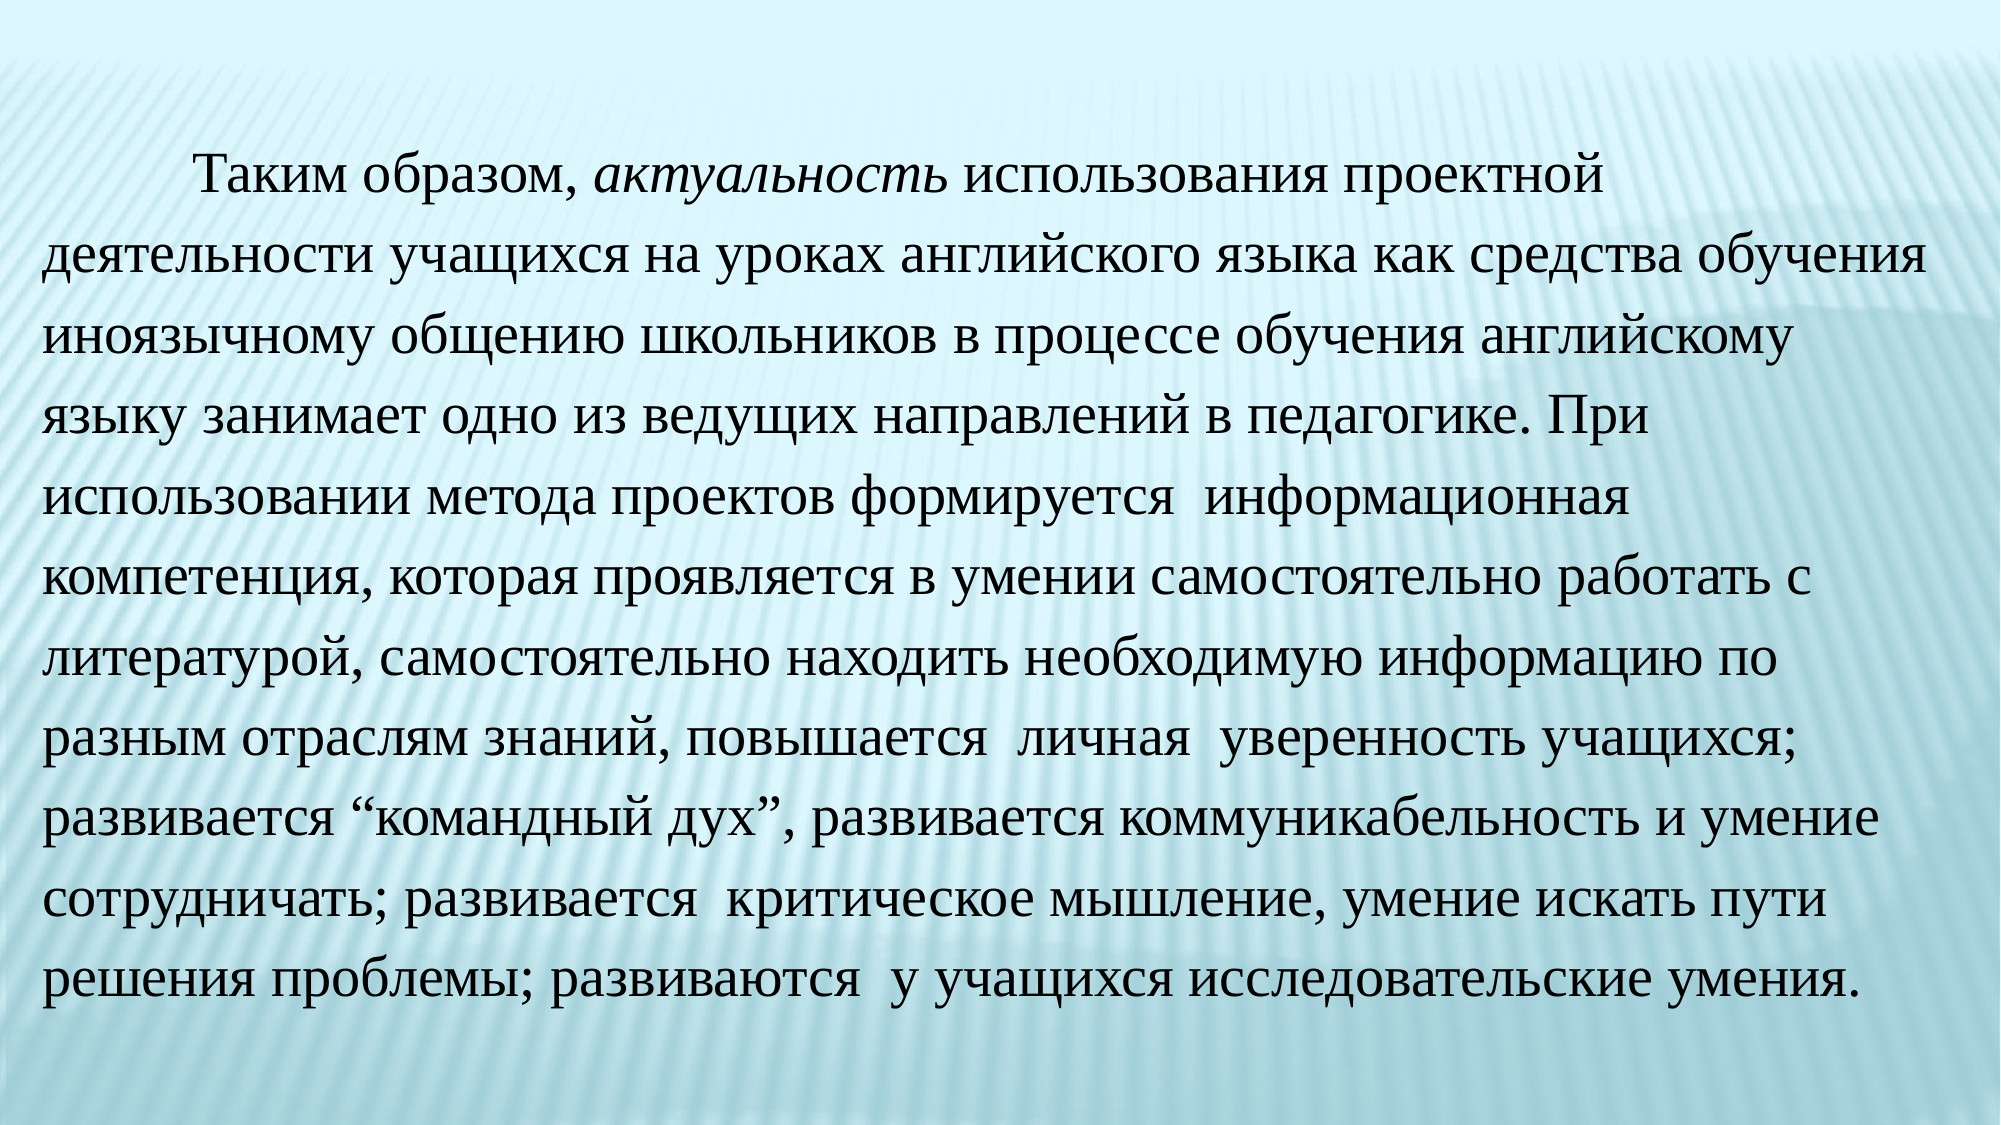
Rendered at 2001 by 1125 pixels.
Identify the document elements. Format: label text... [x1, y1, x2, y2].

text_box Таким образом, актуальность использования проектной деятельности учащихся на уроках английского языка как средства обучения иноязычному общению школьников в процессе обучения английскому языку занимает одно из ведущих направлений в педагогике. При использовании метода проектов формируется информационная компетенция, которая проявляется в умении самостоятельно работать с литературой, самостоятельно находить необходимую информацию по разным отраслям знаний, повышается личная уверенность учащихся; развивается “командный дух”, развивается коммуникабельность и умение сотрудничать; развивается критическое мышление, умение искать пути решения проблемы; развиваются у учащихся исследовательские умения. [27, 23, 1963, 1016]
